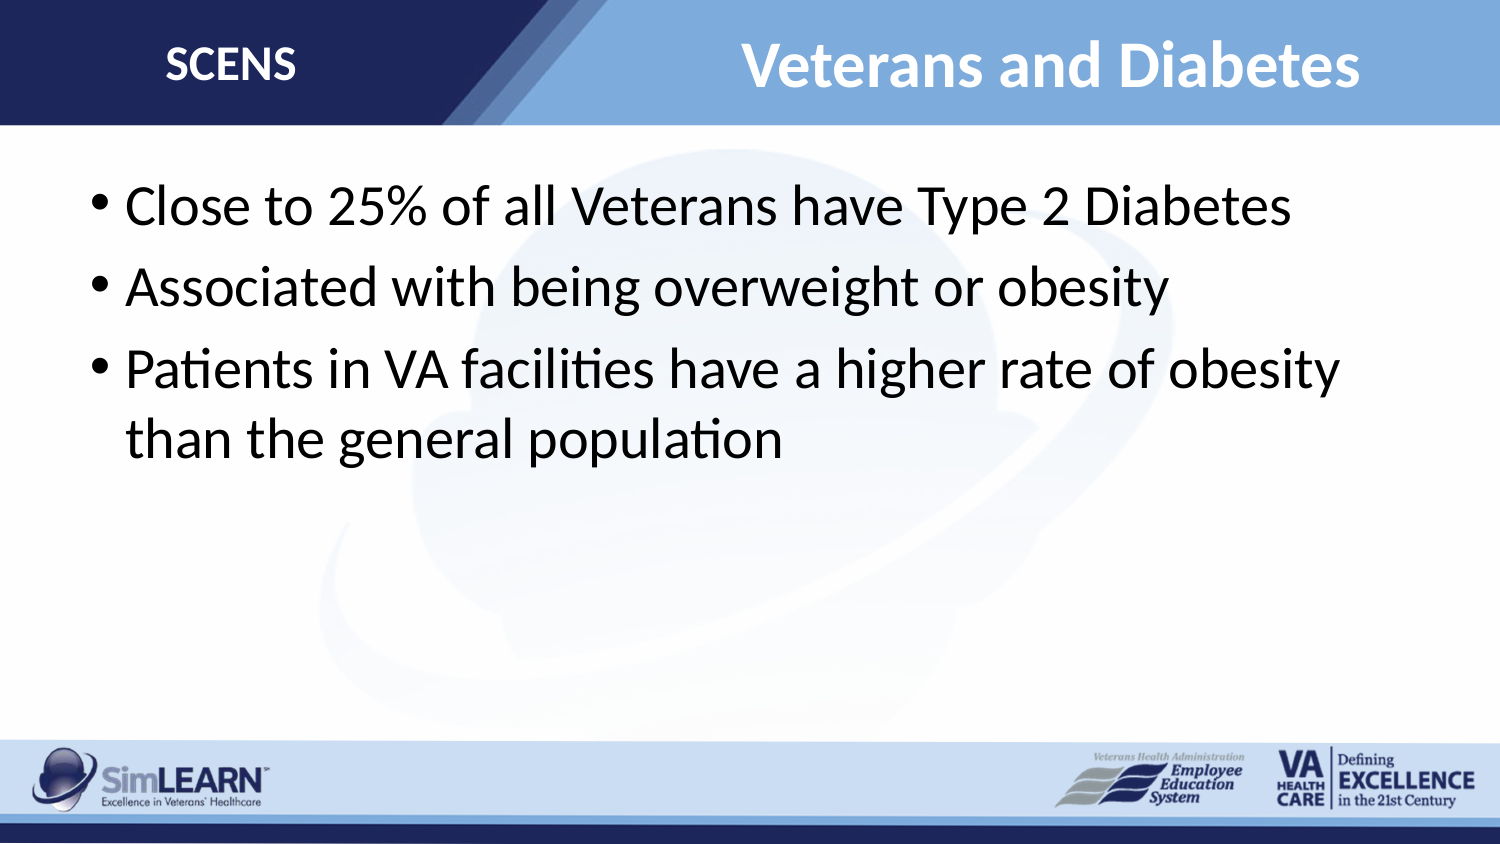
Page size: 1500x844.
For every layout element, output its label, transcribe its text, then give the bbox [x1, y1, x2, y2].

picture [0, 0, 1500, 844]
text_box SCENS [0, 0, 463, 122]
title Veterans and Diabetes [611, 0, 1500, 123]
list Close to 25% of all Veterans have Type 2 Diabetes Associated with being overweight or obesity Patients in VA facilities have a higher rate of obesity than the general population [75, 159, 1425, 717]
